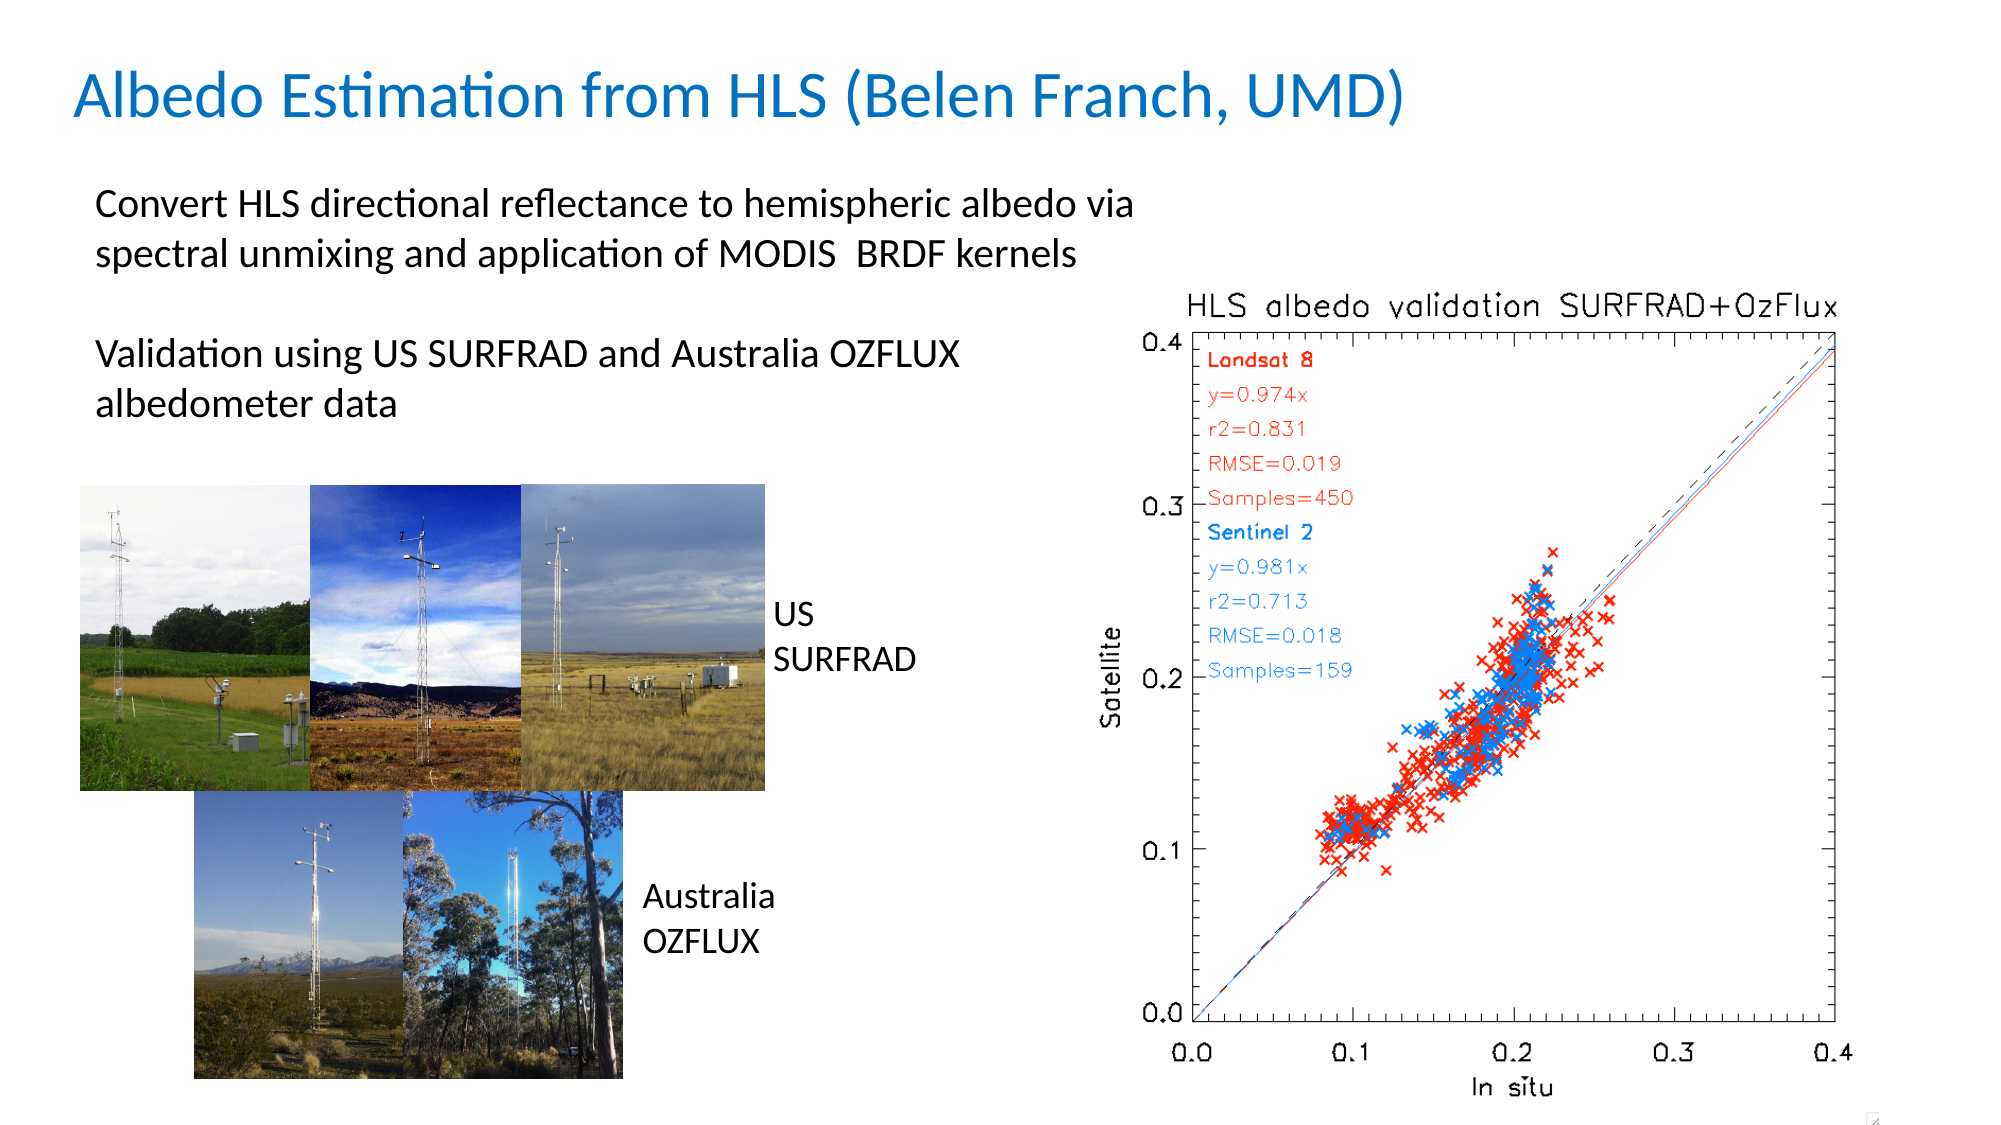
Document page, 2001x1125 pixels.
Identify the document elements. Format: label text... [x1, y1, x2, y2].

text_box US SURFRAD [765, 581, 932, 687]
picture [1034, 280, 1879, 1125]
picture [80, 484, 765, 1079]
text_box Australia OZFLUX [627, 864, 791, 969]
text_box Albedo Estimation from HLS (Belen Franch, UMD) [58, 43, 1423, 139]
text_box Convert HLS directional reflectance to hemispheric albedo via spectral unmixing and application of MODIS BRDF kernels Validation using US SURFRAD and Australia OZFLUX albedometer data [80, 168, 1177, 433]
